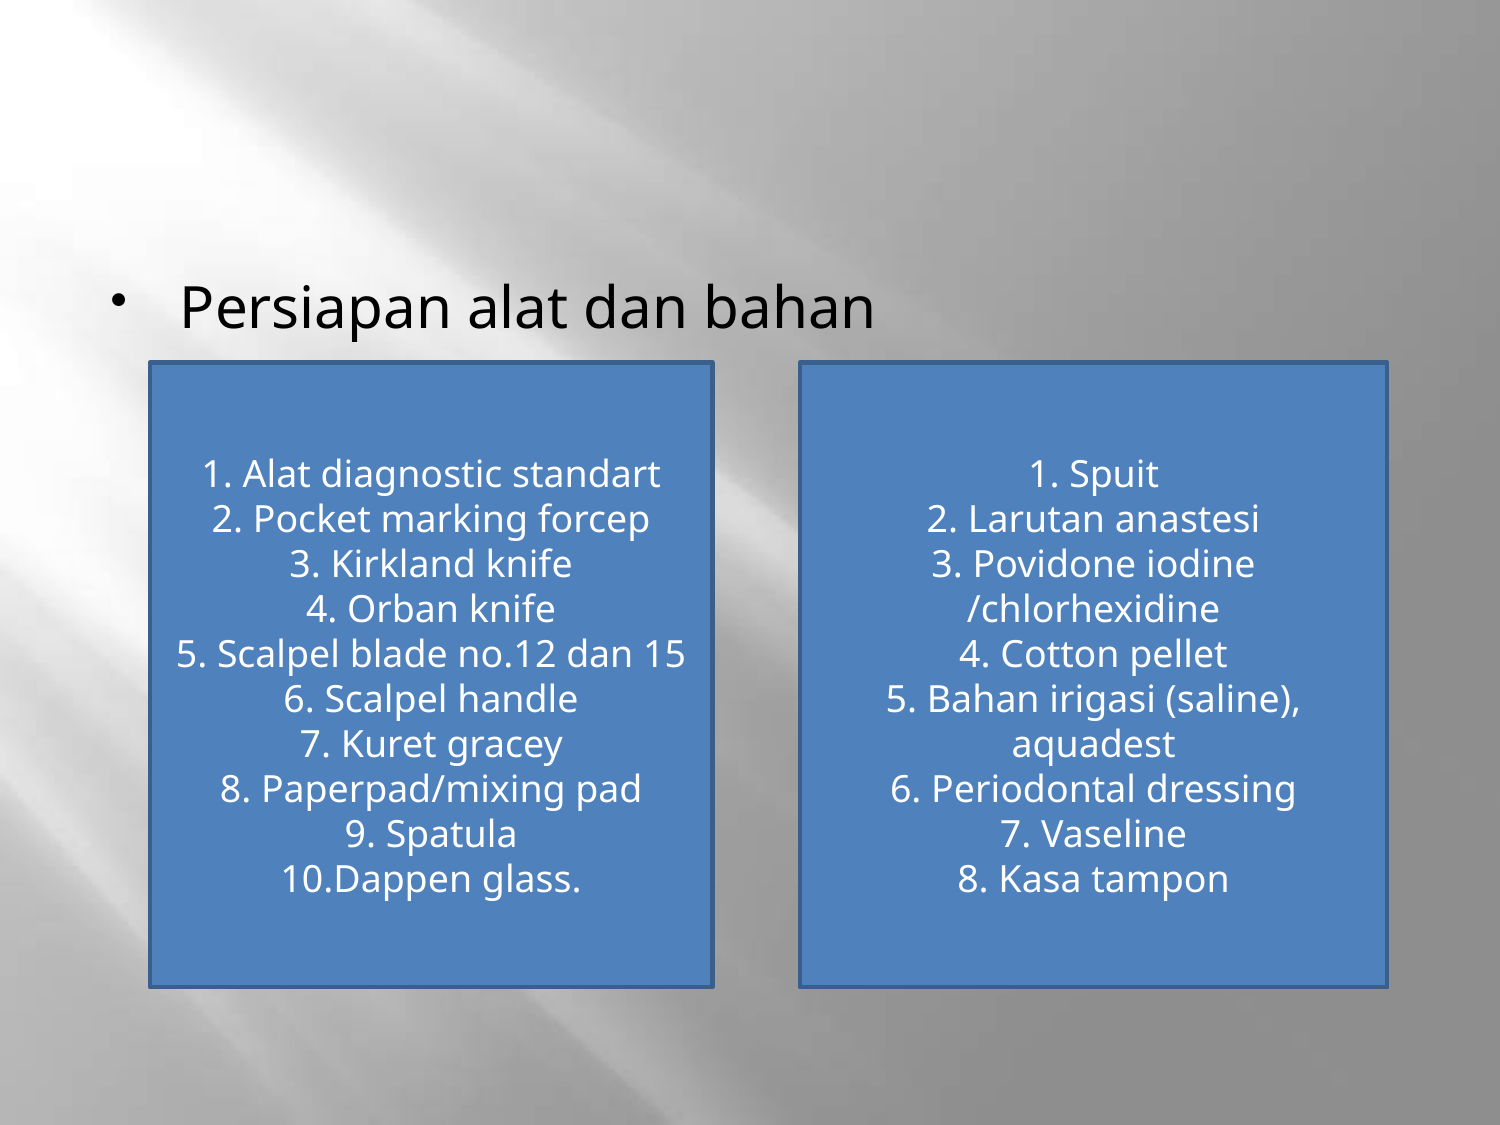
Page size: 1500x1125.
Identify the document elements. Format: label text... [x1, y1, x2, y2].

text_box 1. Alat diagnostic standart 2. Pocket marking forcep 3. Kirkland knife 4. Orban knife 5. Scalpel blade no.12 dan 15 6. Scalpel handle 7. Kuret gracey 8. Paperpad/mixing pad 9. Spatula 10.Dappen glass. [148, 360, 715, 989]
list Persiapan alat dan bahan [75, 262, 1425, 1035]
text_box 1. Spuit 2. Larutan anastesi 3. Povidone iodine /chlorhexidine 4. Cotton pellet 5. Bahan irigasi (saline), aquadest 6. Periodontal dressing 7. Vaseline 8. Kasa tampon [798, 360, 1389, 989]
